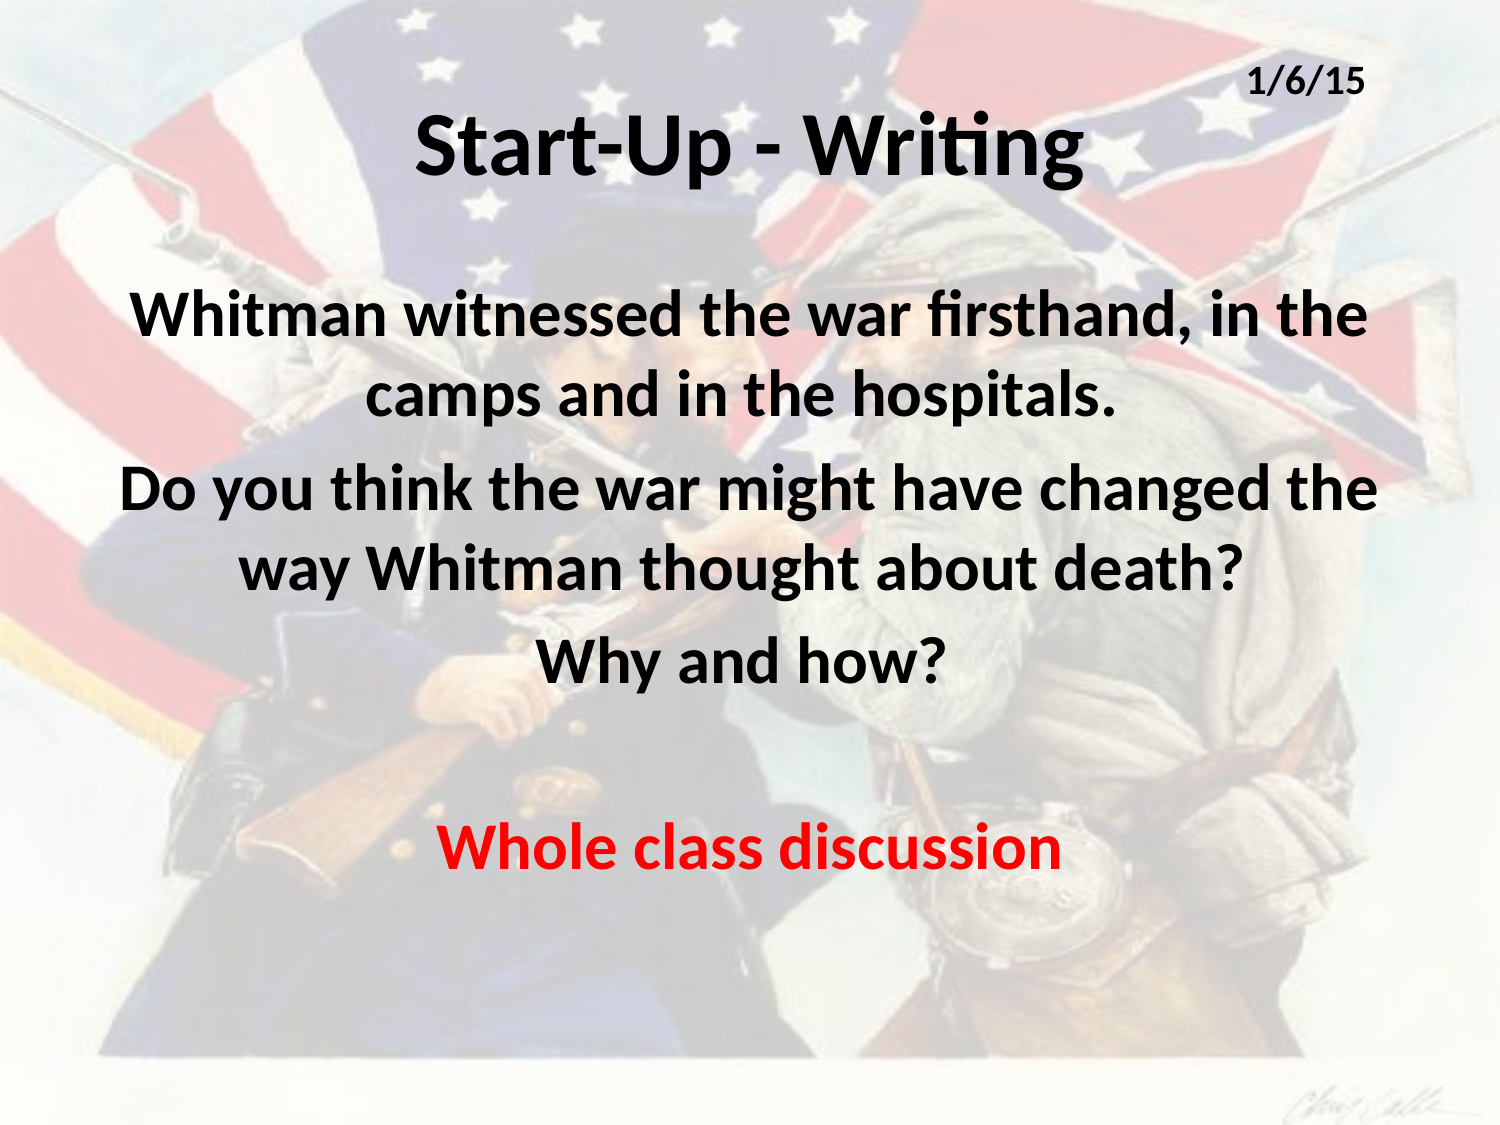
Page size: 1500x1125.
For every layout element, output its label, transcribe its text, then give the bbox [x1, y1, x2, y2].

list Whitman witnessed the war firsthand, in the camps and in the hospitals. Do you think the war might have changed the way Whitman thought about death? Why and how? Whole class discussion [75, 262, 1425, 1005]
title Start-Up - Writing [75, 45, 1425, 233]
text_box 1/6/15 [1187, 45, 1425, 110]
